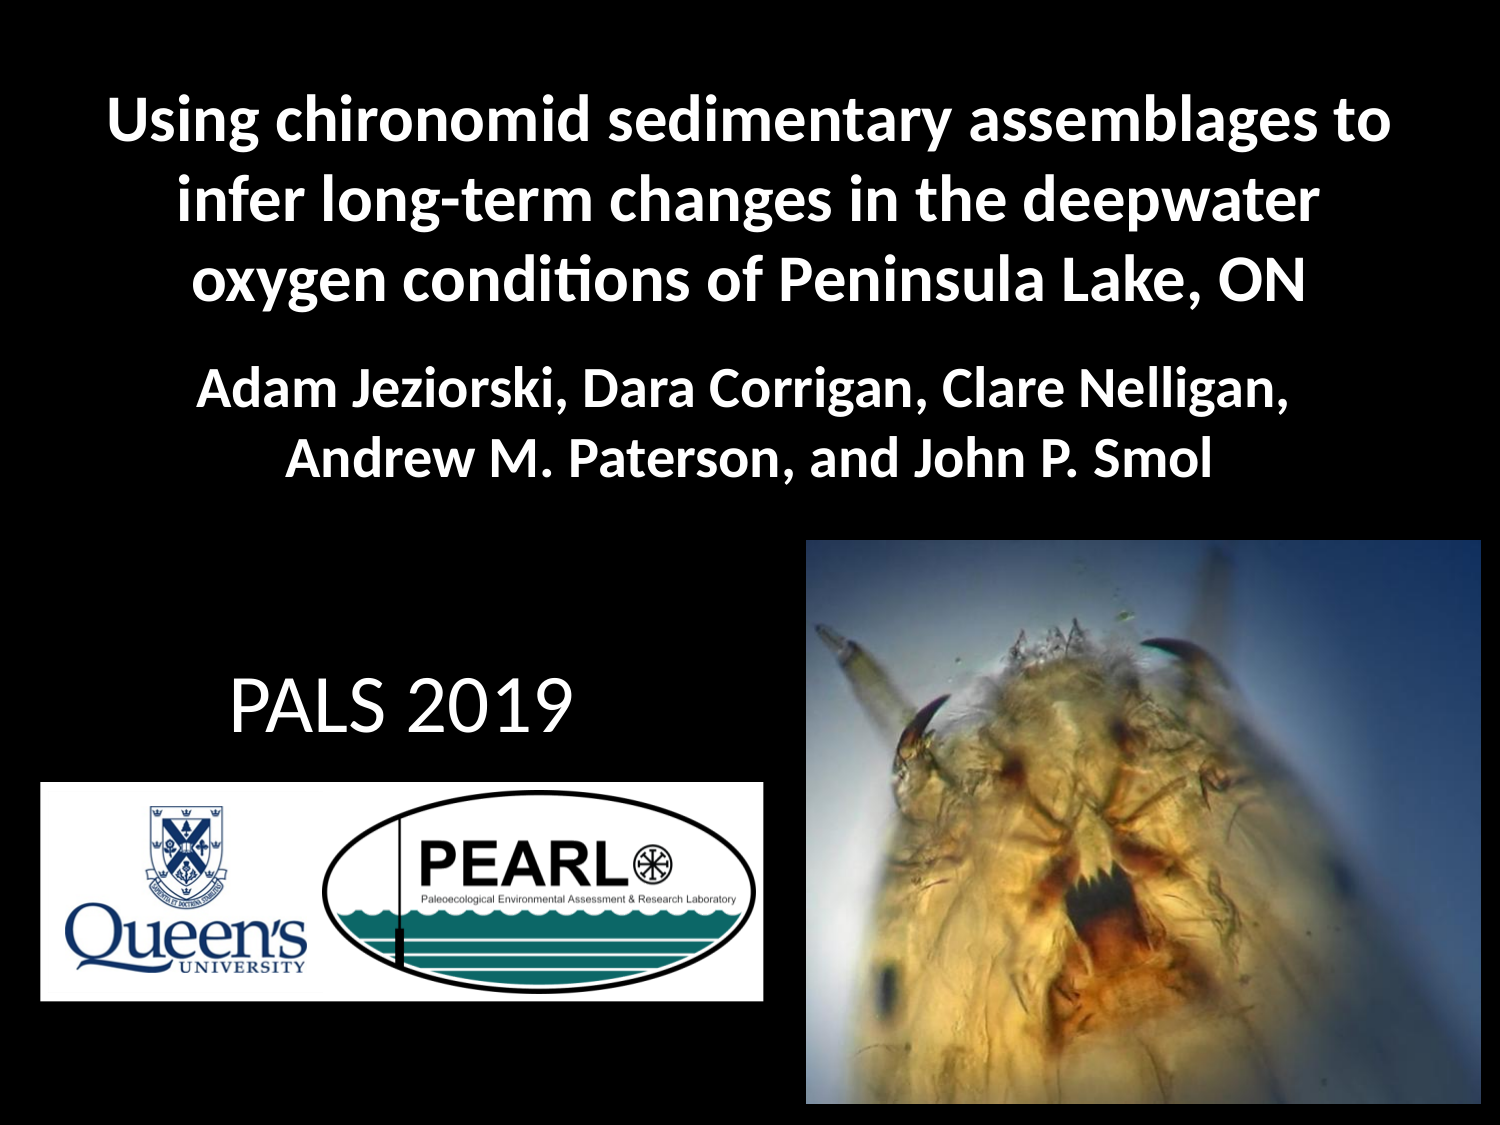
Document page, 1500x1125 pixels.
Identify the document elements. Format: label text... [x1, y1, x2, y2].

picture [806, 540, 1481, 1104]
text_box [40, 642, 764, 1002]
text_box Using chironomid sedimentary assemblages to infer long-term changes in the deepwater oxygen conditions of Peninsula Lake, ON [65, 67, 1435, 322]
text_box Adam Jeziorski, Dara Corrigan, Clare Nelligan, Andrew M. Paterson, and John P. Smol [65, 342, 1435, 497]
